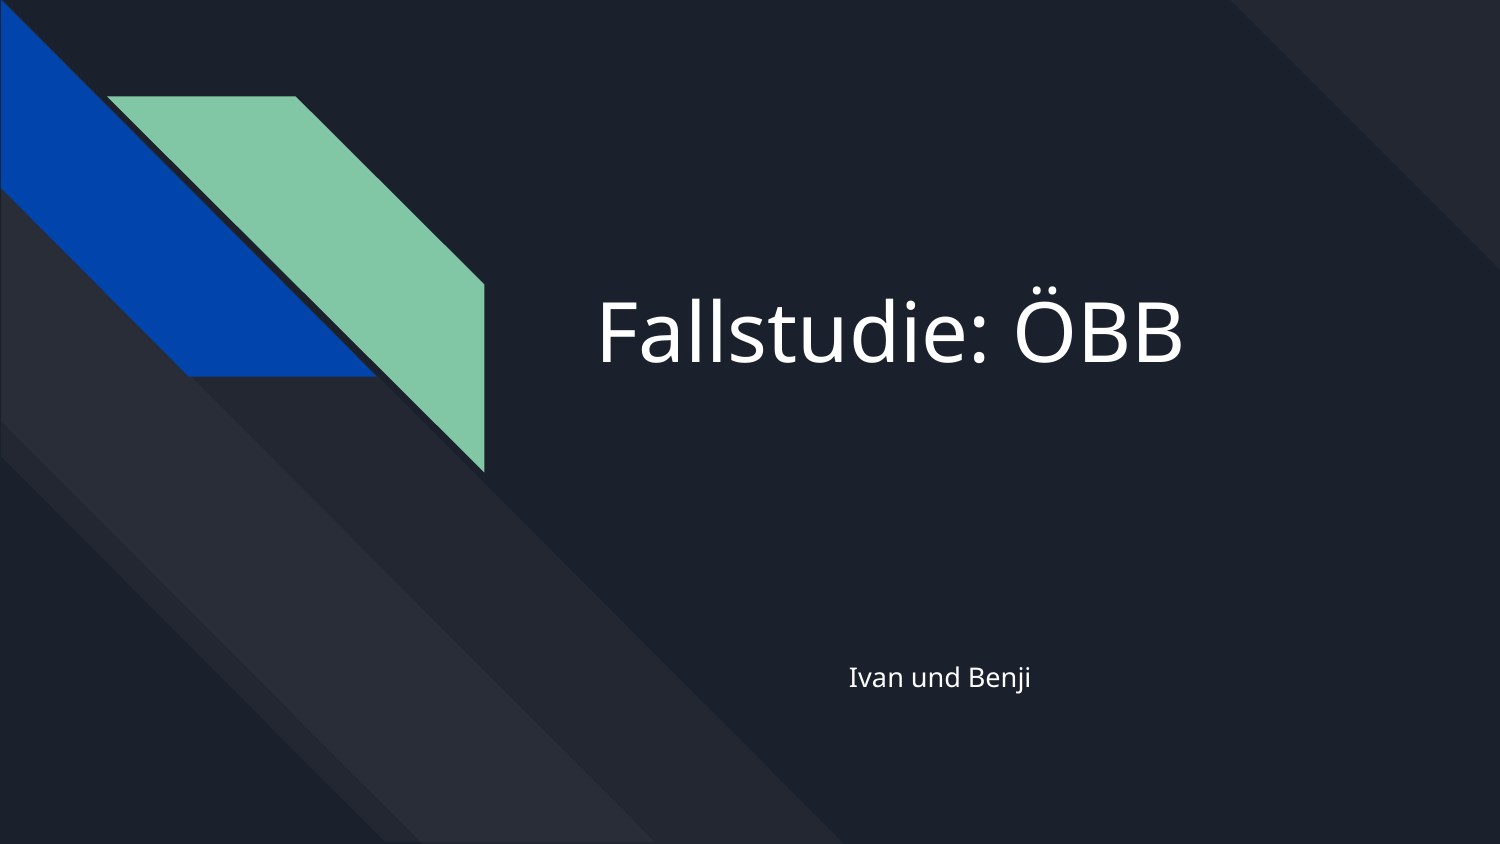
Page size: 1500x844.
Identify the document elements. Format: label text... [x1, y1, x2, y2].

subtitle Ivan und Benji [833, 643, 1404, 727]
title Fallstudie: ÖBB [580, 258, 1404, 518]
